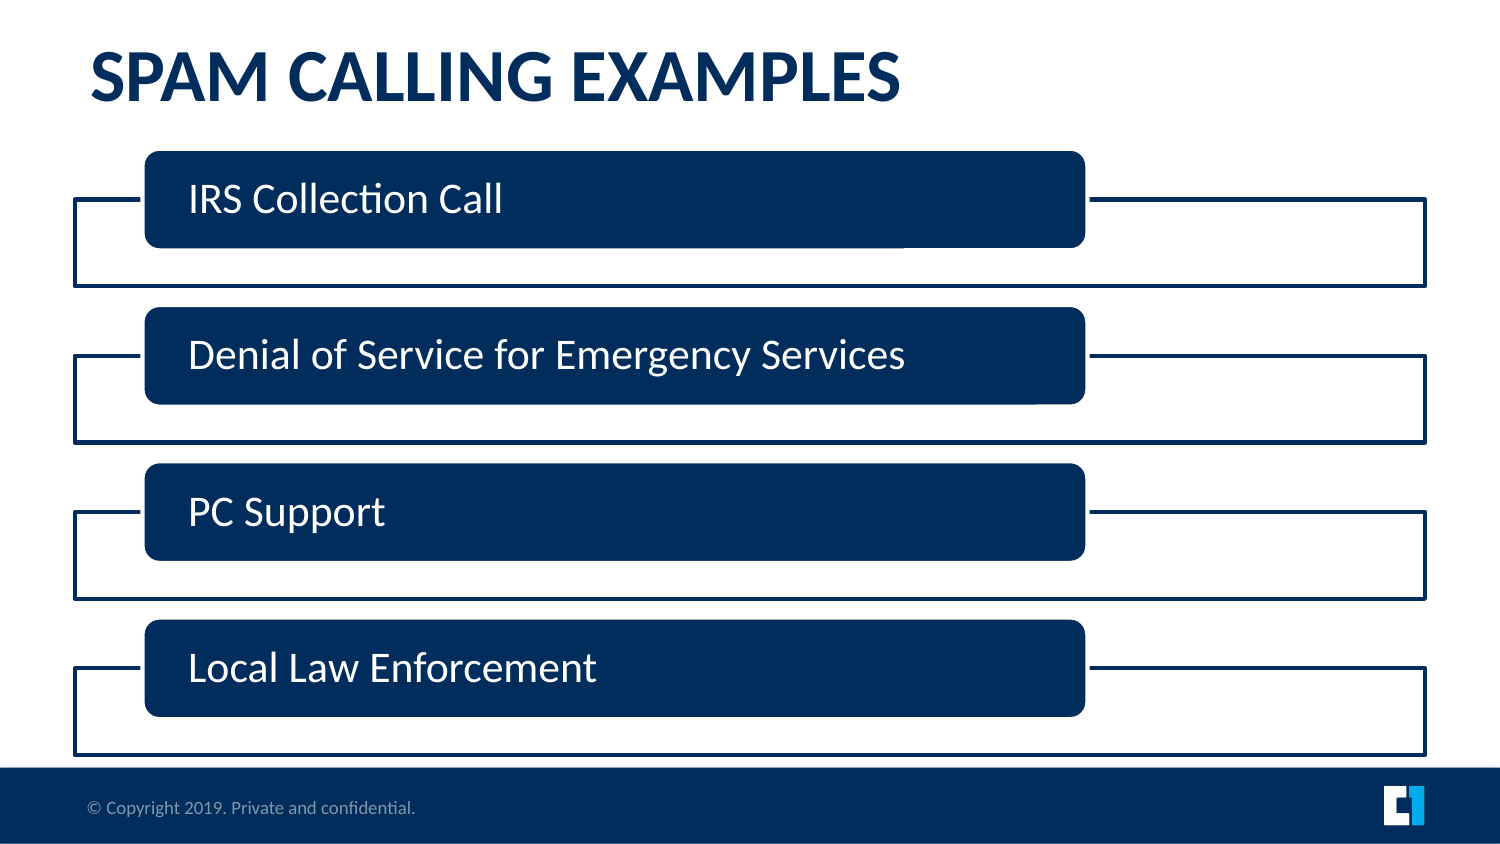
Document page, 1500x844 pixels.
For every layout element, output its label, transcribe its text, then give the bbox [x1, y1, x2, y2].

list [74, 145, 1426, 758]
picture [1382, 783, 1426, 828]
title SPAM Calling Examples [75, 22, 1425, 137]
